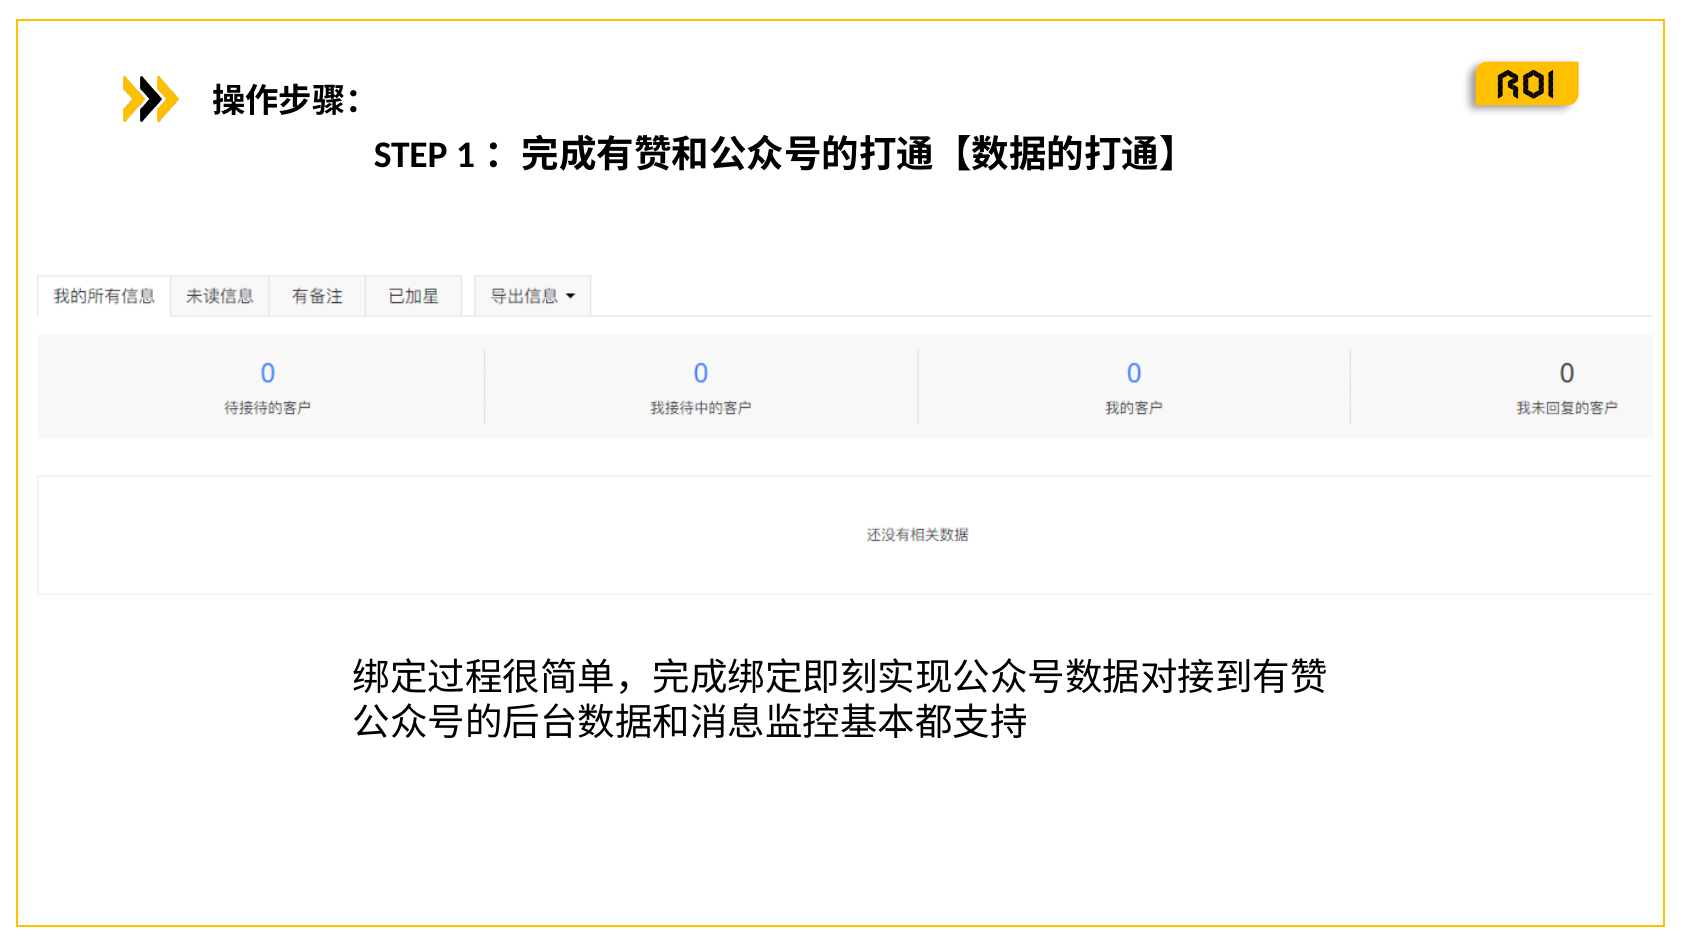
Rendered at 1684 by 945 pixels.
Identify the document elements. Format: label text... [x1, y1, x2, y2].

picture [30, 257, 1653, 646]
text_box 绑定过程很简单，完成绑定即刻实现公众号数据对接到有赞 公众号的后台数据和消息监控基本都支持 [338, 646, 1343, 751]
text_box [123, 76, 180, 122]
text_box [1475, 61, 1579, 106]
text_box STEP 1：完成有赞和公众号的打通【数据的打通】 [358, 122, 1212, 182]
text_box [16, 19, 1665, 927]
